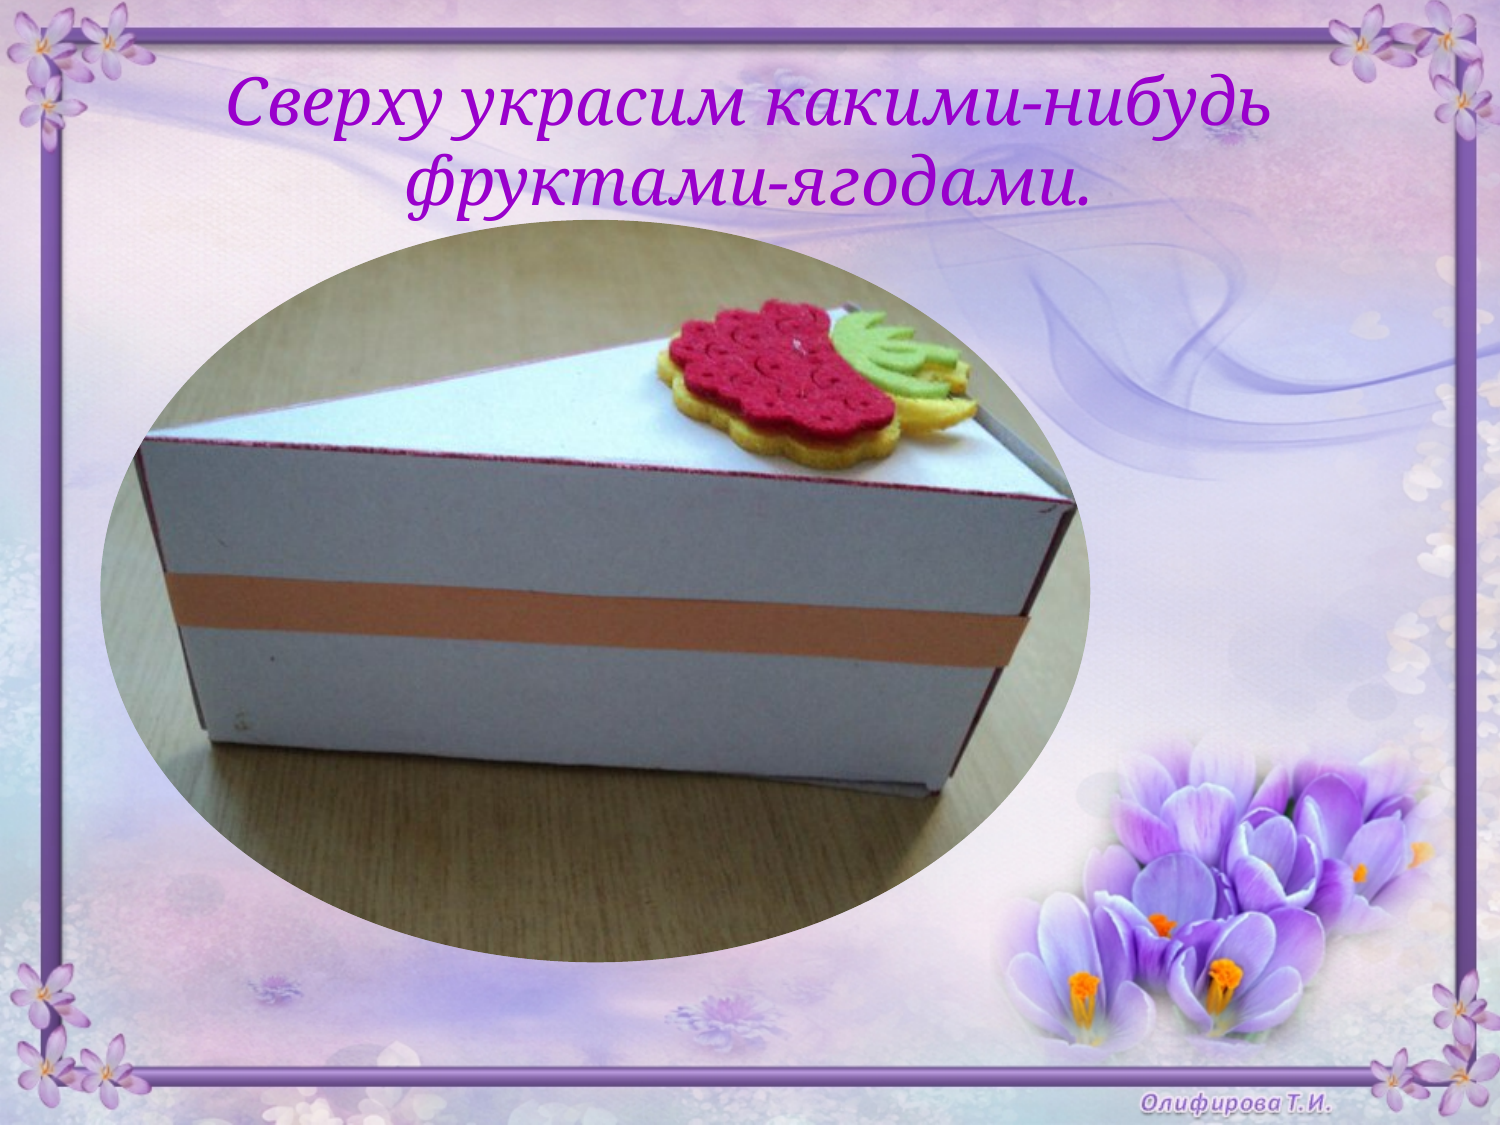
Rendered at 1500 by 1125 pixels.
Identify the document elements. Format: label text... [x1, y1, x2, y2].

picture [0, 0, 1500, 1125]
title Сверху украсим какими-нибудь фруктами-ягодами. [75, 45, 1425, 233]
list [100, 219, 1091, 963]
